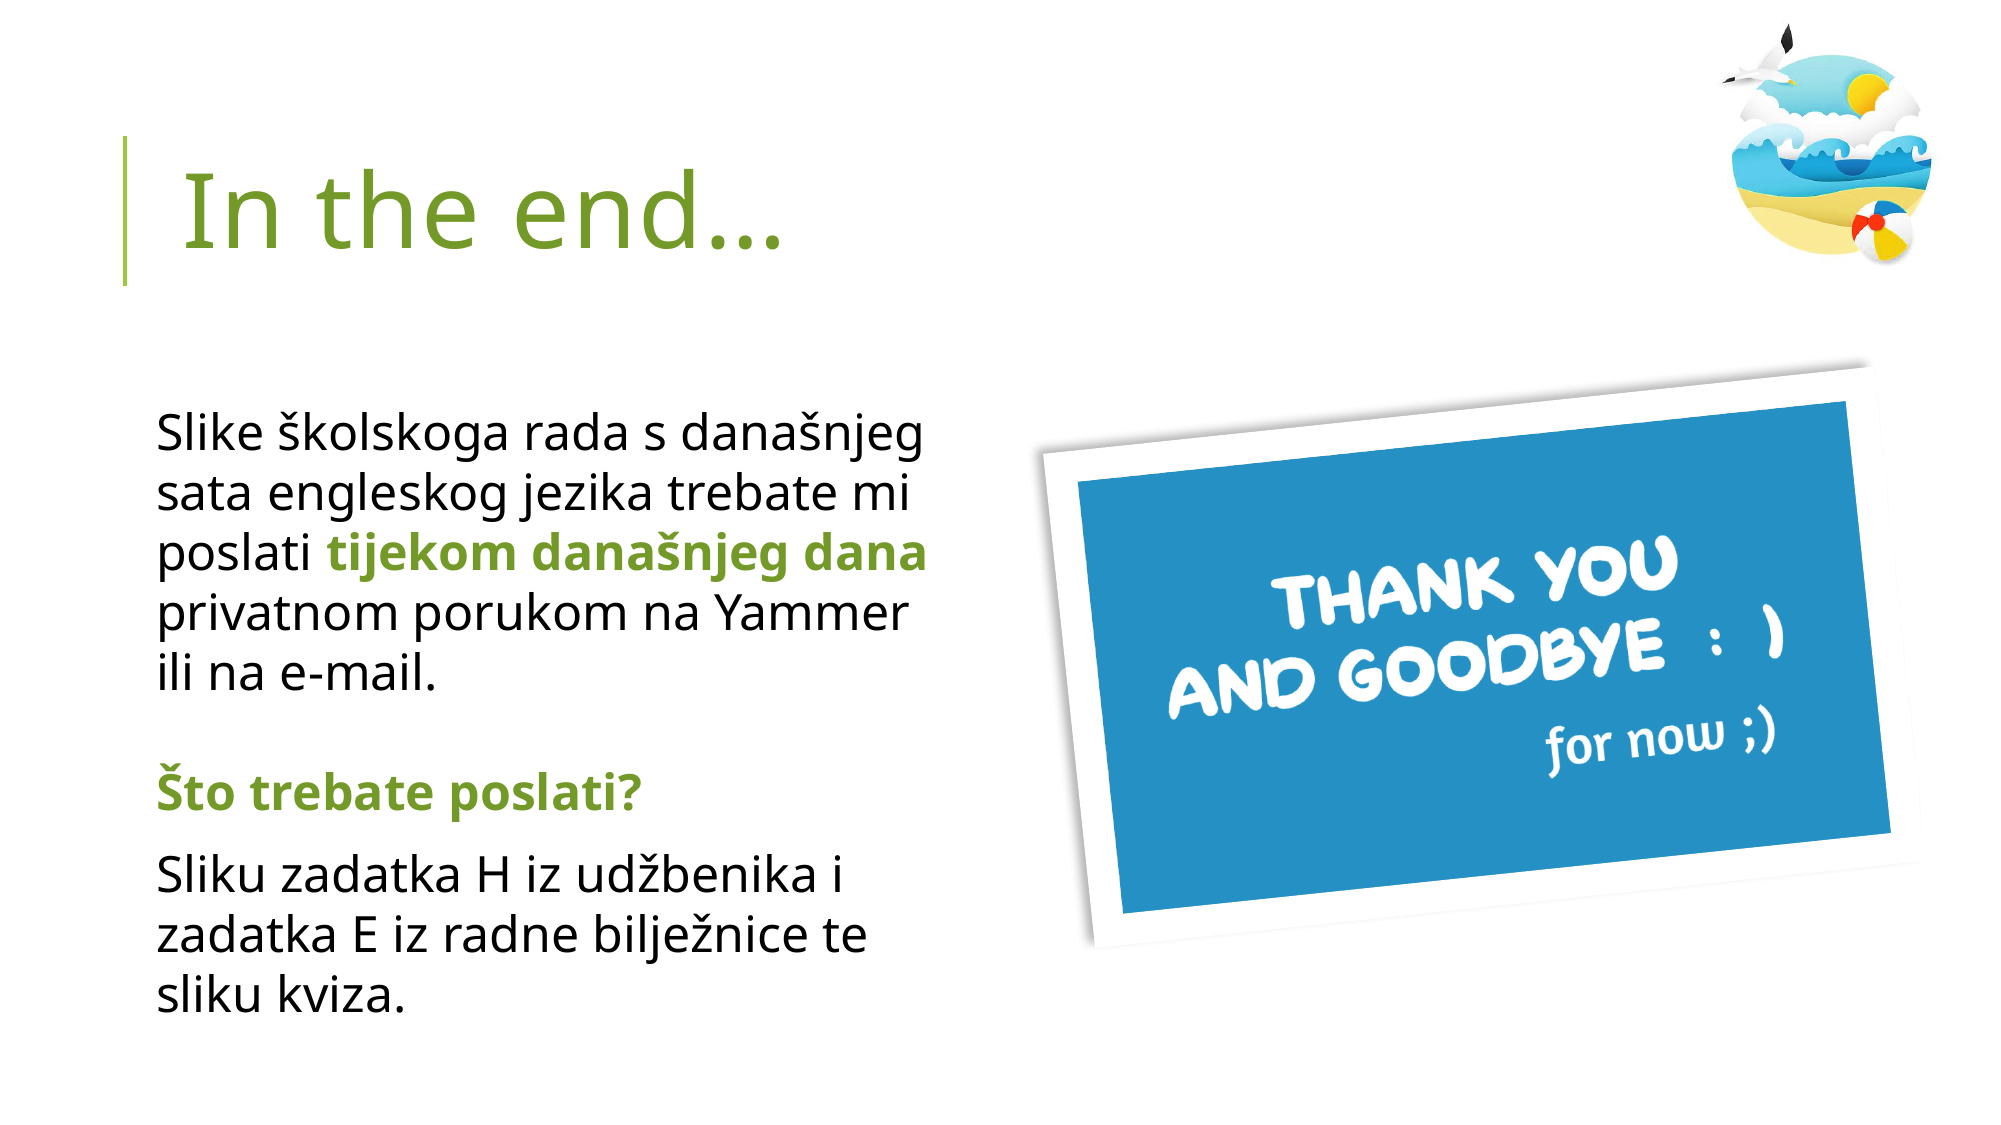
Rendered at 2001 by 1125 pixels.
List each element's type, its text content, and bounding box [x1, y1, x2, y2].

text_box Slike školskoga rada s današnjeg sata engleskog jezika trebate mi poslati tijekom današnjeg dana privatnom porukom na Yammer ili na e-mail. Što trebate poslati? Sliku zadatka H iz udžbenika i zadatka E iz radne bilježnice te sliku kviza. [141, 392, 974, 875]
picture [1097, 439, 1871, 875]
title In the end… [168, 96, 1763, 342]
picture [1690, 12, 1974, 296]
